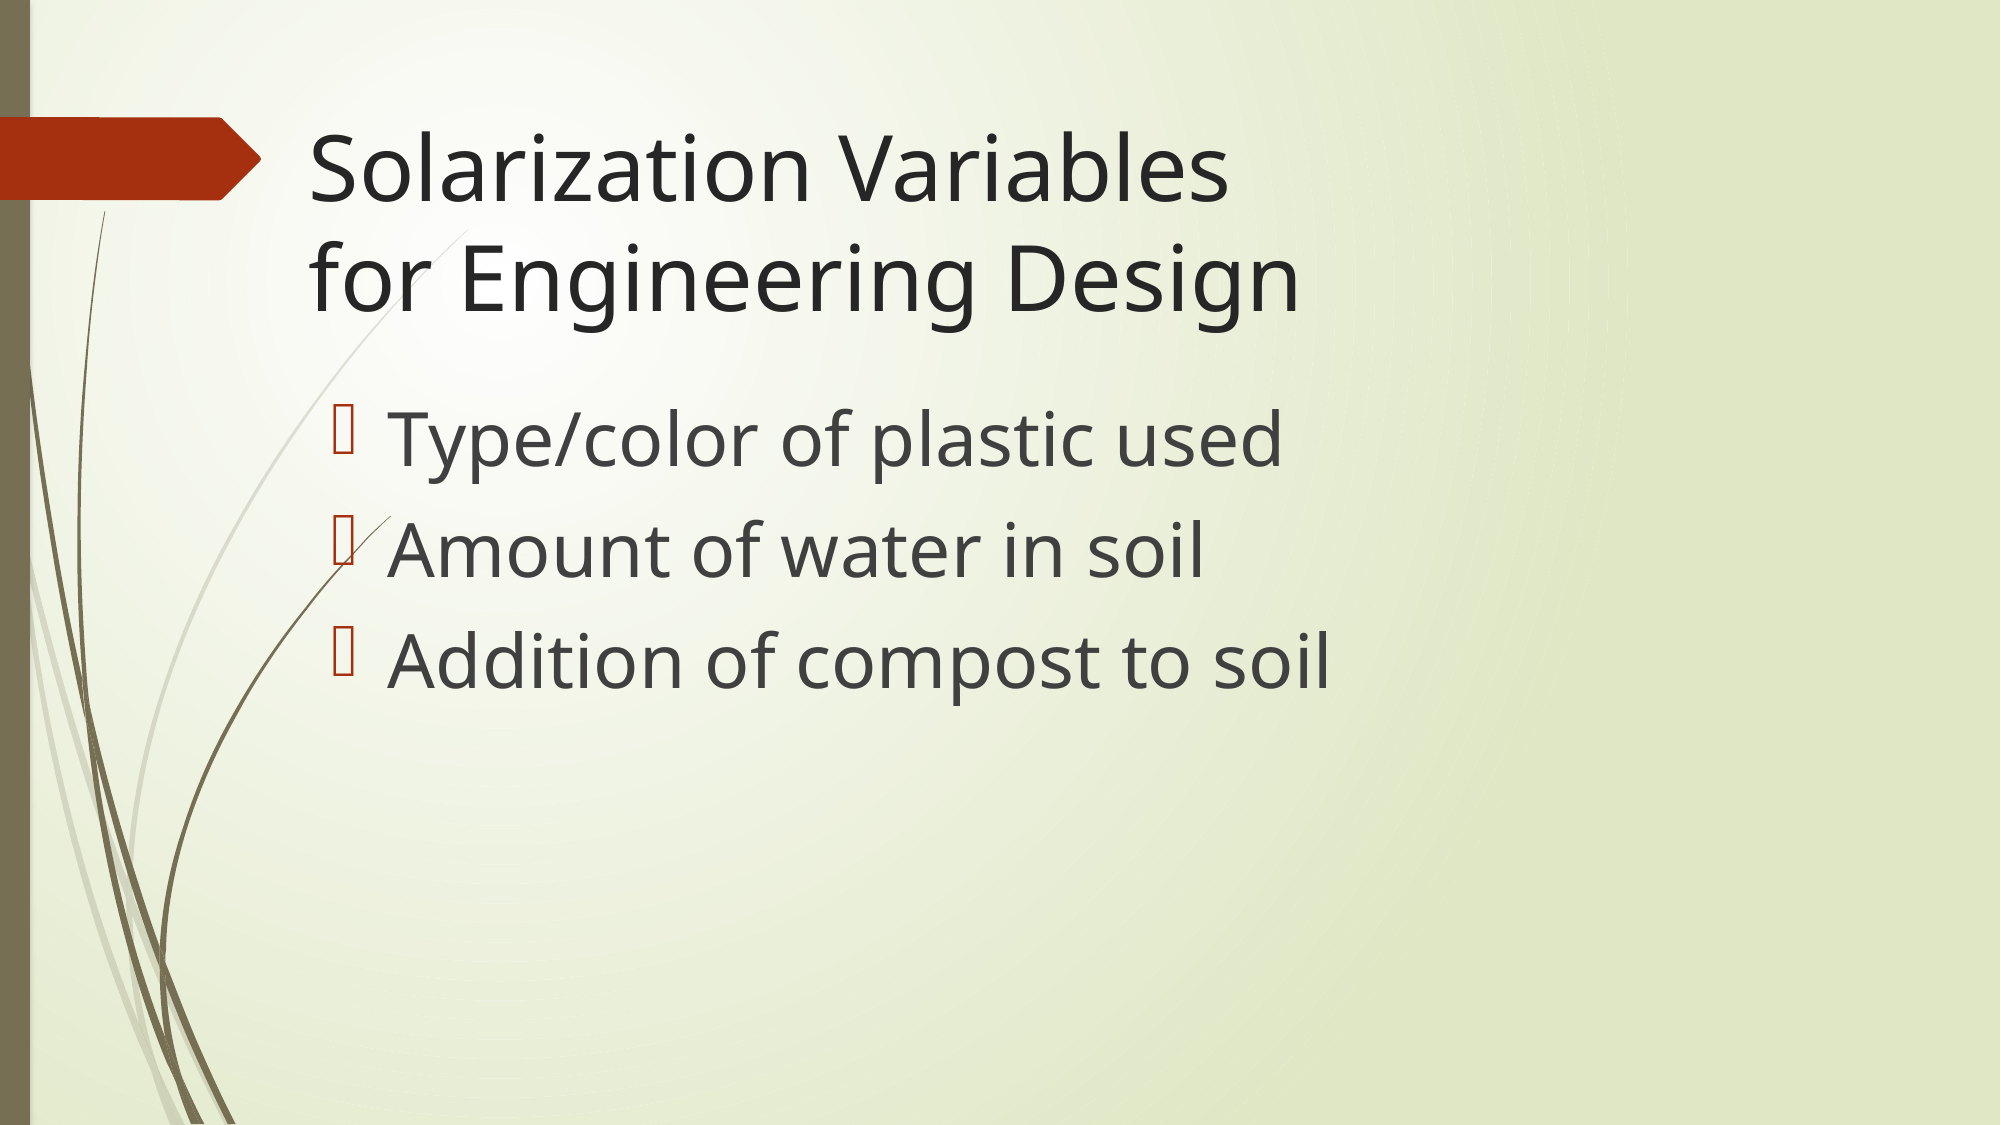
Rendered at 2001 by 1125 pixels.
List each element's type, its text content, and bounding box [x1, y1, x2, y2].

list Type/color of plastic used Amount of water in soil Addition of compost to soil [316, 383, 1780, 837]
title Solarization Variables for Engineering Design [293, 102, 1974, 313]
